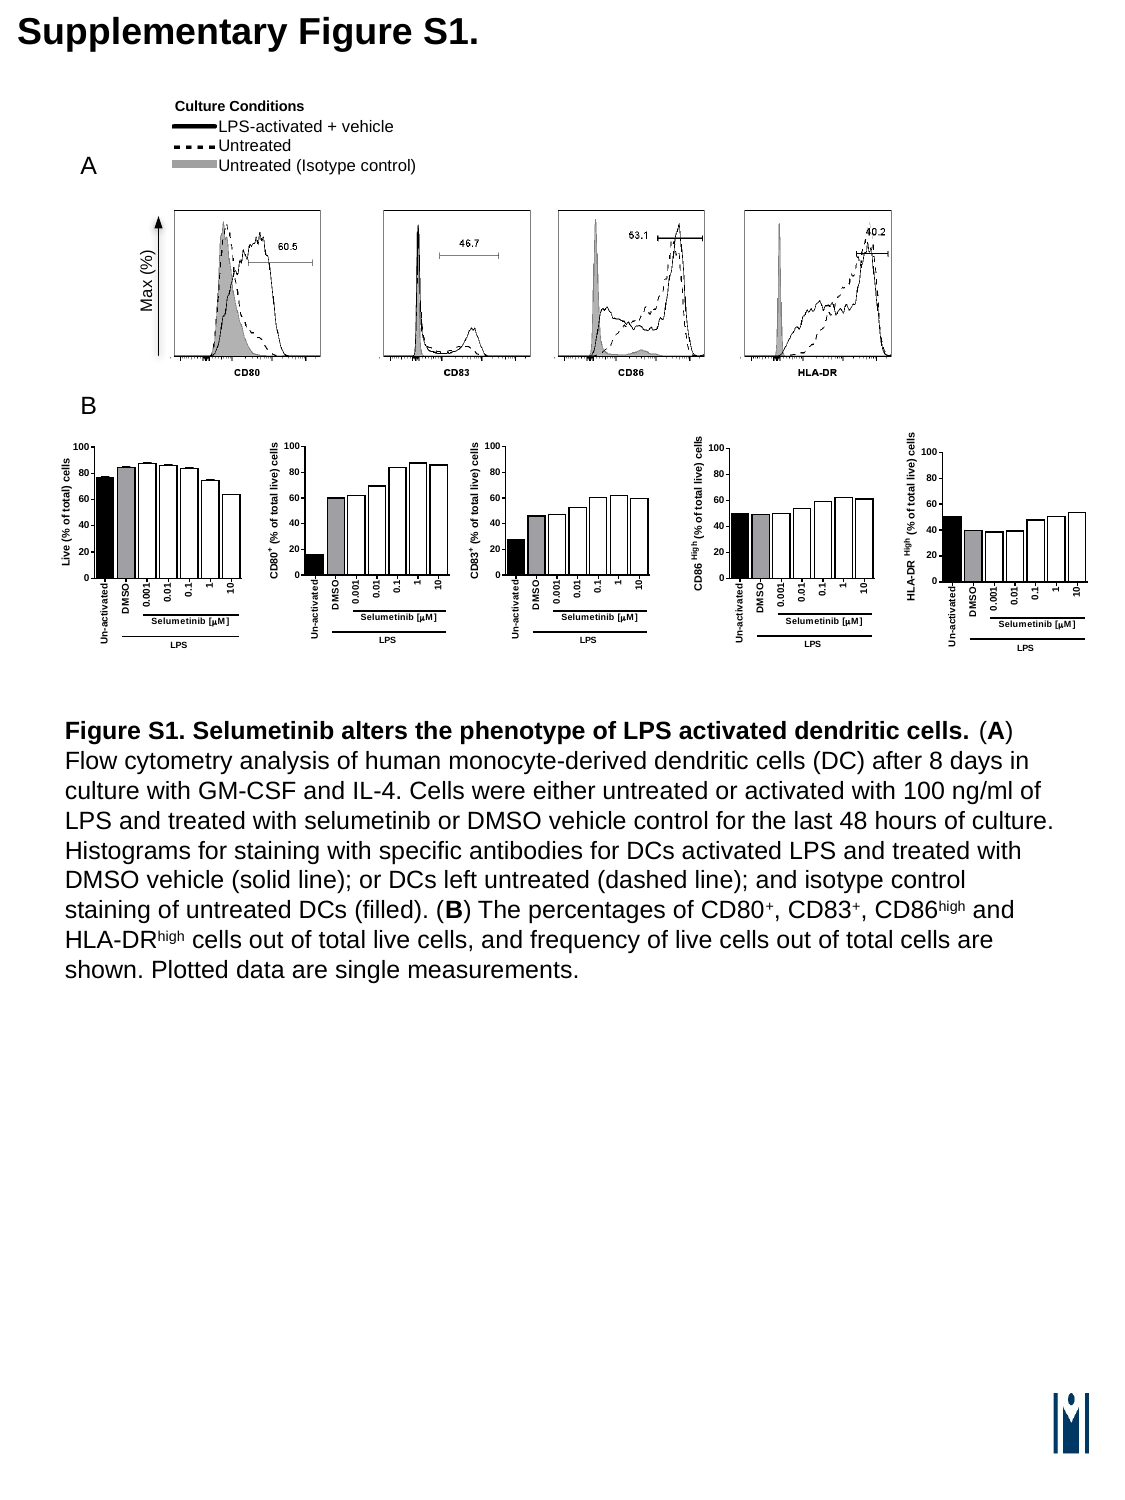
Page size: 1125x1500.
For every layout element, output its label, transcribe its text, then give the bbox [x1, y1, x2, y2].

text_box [456, 428, 663, 656]
picture [113, 187, 906, 389]
picture [1053, 1393, 1090, 1459]
text_box Culture Conditions [160, 90, 320, 123]
text_box A [65, 142, 113, 188]
text_box Supplementary Figure S1. [2, 0, 506, 60]
text_box Figure S1. Selumetinib alters the phenotype of LPS activated dendritic cells. (A) Flow cytometry analysis of human monocyte-derived dendritic cells (DC) after 8 days in culture with GM-CSF and IL-4. Cells were either untreated or activated with 100 ng/ml of LPS and treated with selumetinib or DMSO vehicle control for the last 48 hours of culture. Histograms for staining with specific antibodies for DCs activated LPS and treated with DMSO vehicle (solid line); or DCs left untreated (dashed line); and isotype control staining of untreated DCs (filled). (B) The percentages of CD80+, CD83+, CD86high and HLA-DRhigh cells out of total live cells, and frequency of live cells out of total cells are shown. Plotted data are single measurements. [50, 706, 1075, 992]
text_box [256, 428, 454, 656]
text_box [680, 426, 888, 660]
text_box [50, 428, 254, 661]
text_box B [65, 381, 113, 426]
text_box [172, 107, 427, 188]
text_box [893, 423, 1101, 663]
